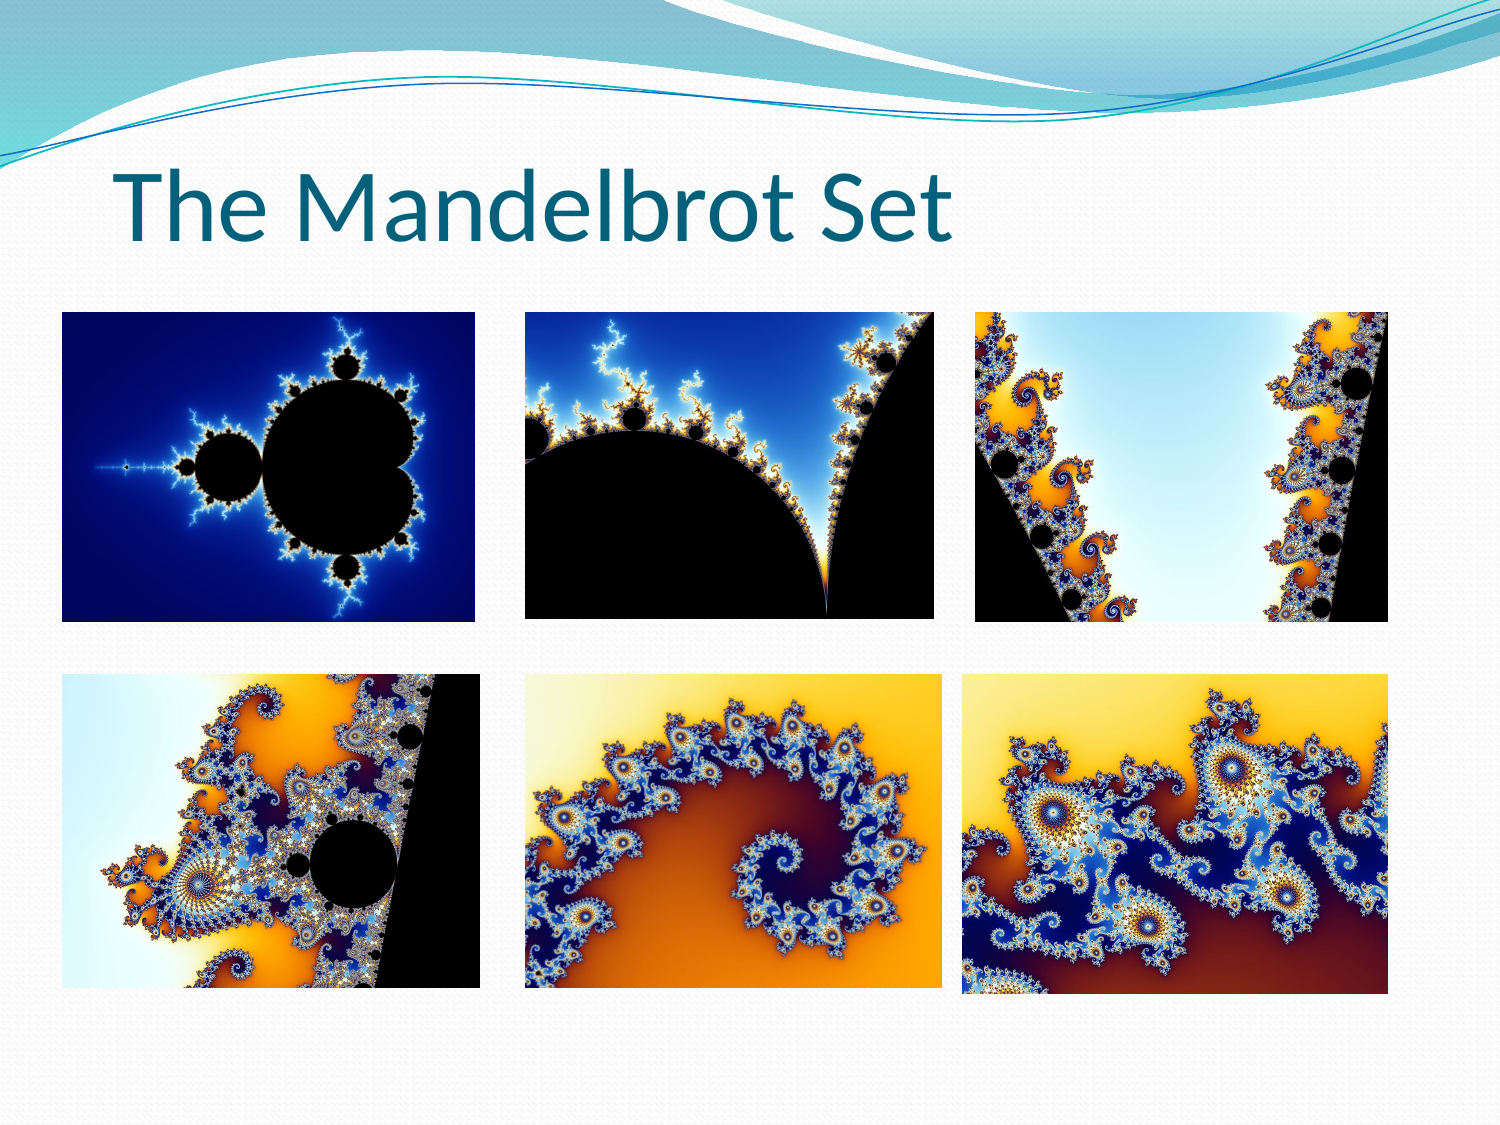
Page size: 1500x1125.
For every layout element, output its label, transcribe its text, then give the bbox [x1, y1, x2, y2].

picture [524, 674, 942, 988]
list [524, 312, 934, 619]
picture [962, 674, 1388, 994]
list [62, 312, 476, 623]
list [974, 312, 1388, 623]
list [62, 674, 480, 988]
title The Mandelbrot Set [112, 87, 1388, 263]
